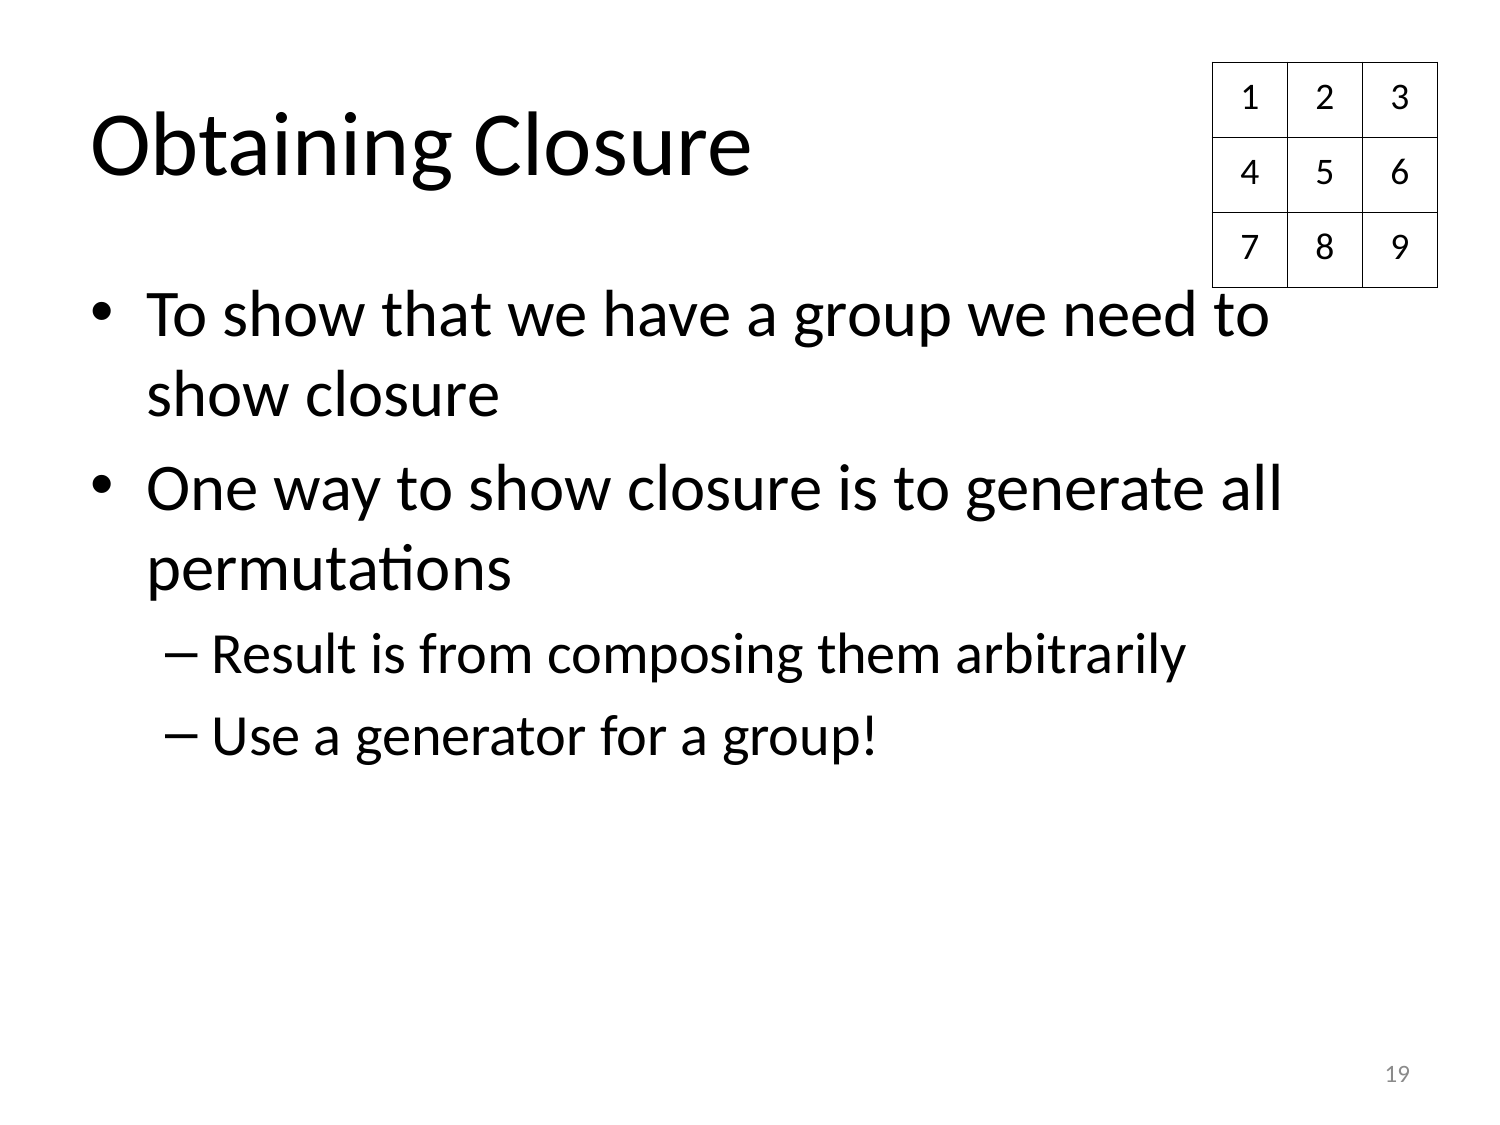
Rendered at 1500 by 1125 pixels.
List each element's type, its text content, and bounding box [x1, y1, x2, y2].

table_cell 6 [1363, 138, 1437, 212]
table_header 2 [1288, 63, 1362, 137]
list To show that we have a group we need to show closure One way to show closure is to generate all permutations Result is from composing them arbitrarily Use a generator for a group! [75, 262, 1425, 1005]
table_header 1 [1213, 63, 1287, 137]
table_cell 4 [1213, 138, 1287, 212]
slide_number 19 [1074, 1042, 1425, 1103]
table_cell 7 [1213, 213, 1287, 287]
table_cell 5 [1288, 138, 1362, 212]
table_header 3 [1363, 63, 1437, 137]
title Obtaining Closure [75, 45, 1425, 233]
table_cell 8 [1288, 213, 1362, 287]
table_cell 9 [1363, 213, 1437, 287]
